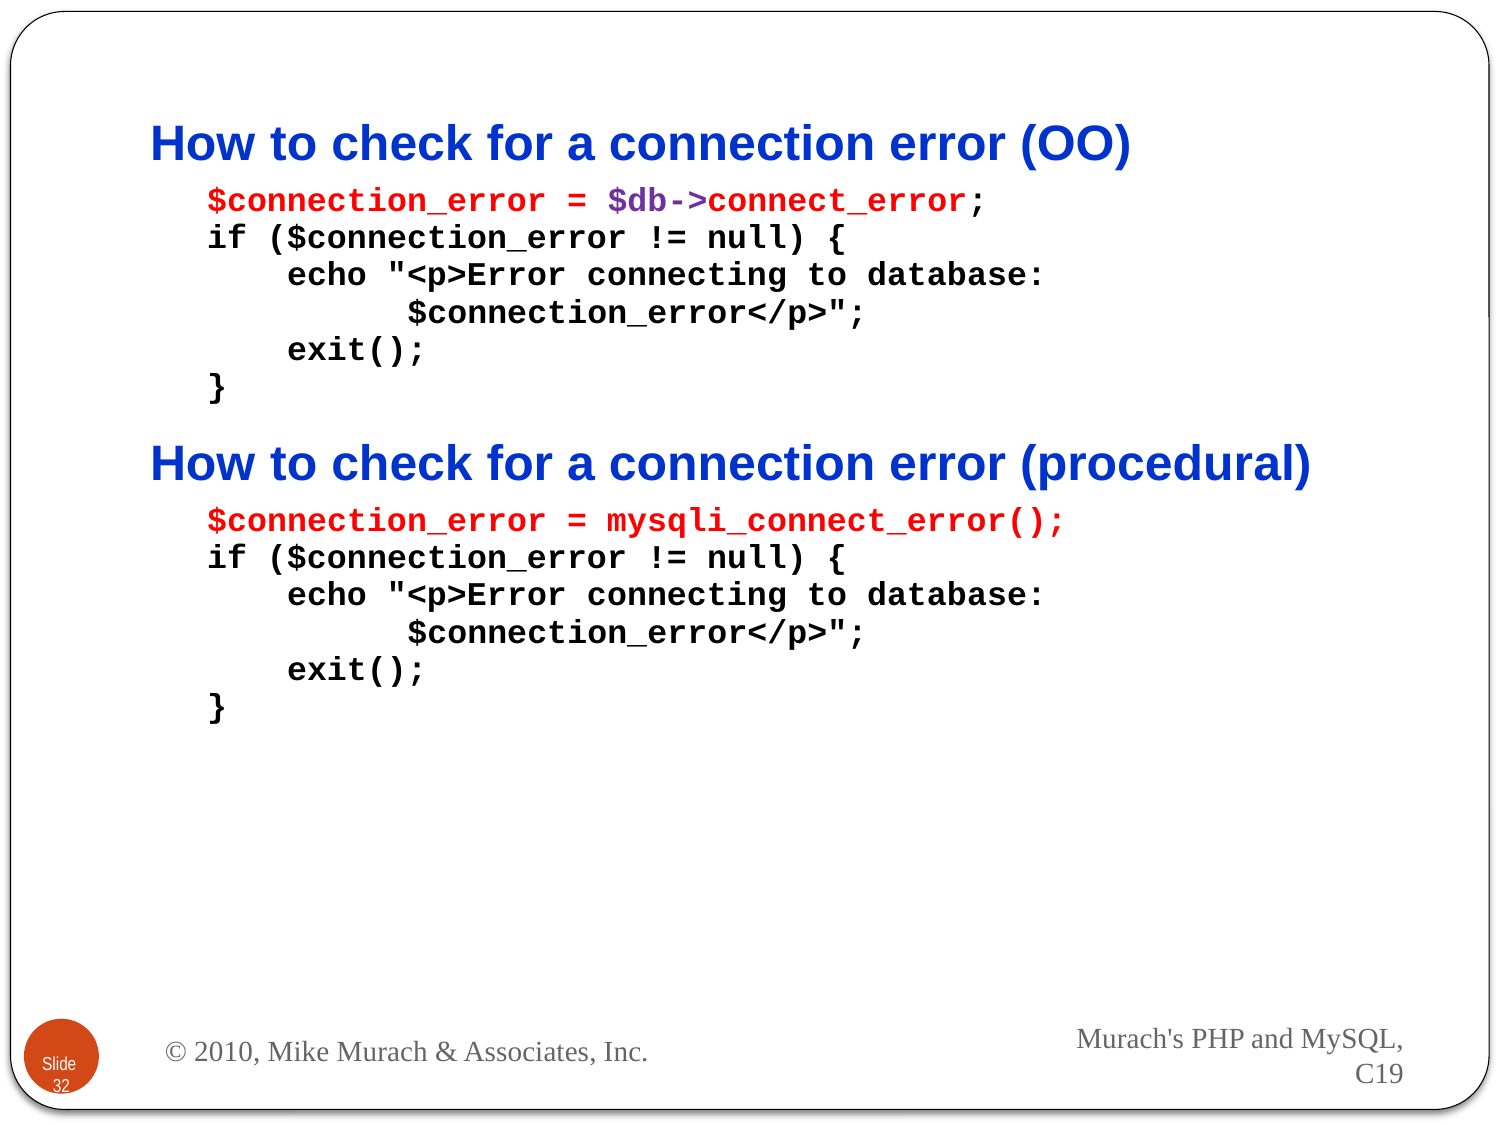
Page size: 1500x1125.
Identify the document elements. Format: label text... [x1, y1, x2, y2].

footer © 2010, Mike Murach & Associates, Inc. [150, 1012, 800, 1088]
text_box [149, 112, 1352, 730]
slide_number Slide 32 [23, 1018, 99, 1094]
slide_number Murach's PHP and MySQL, C19 [1012, 1015, 1419, 1094]
